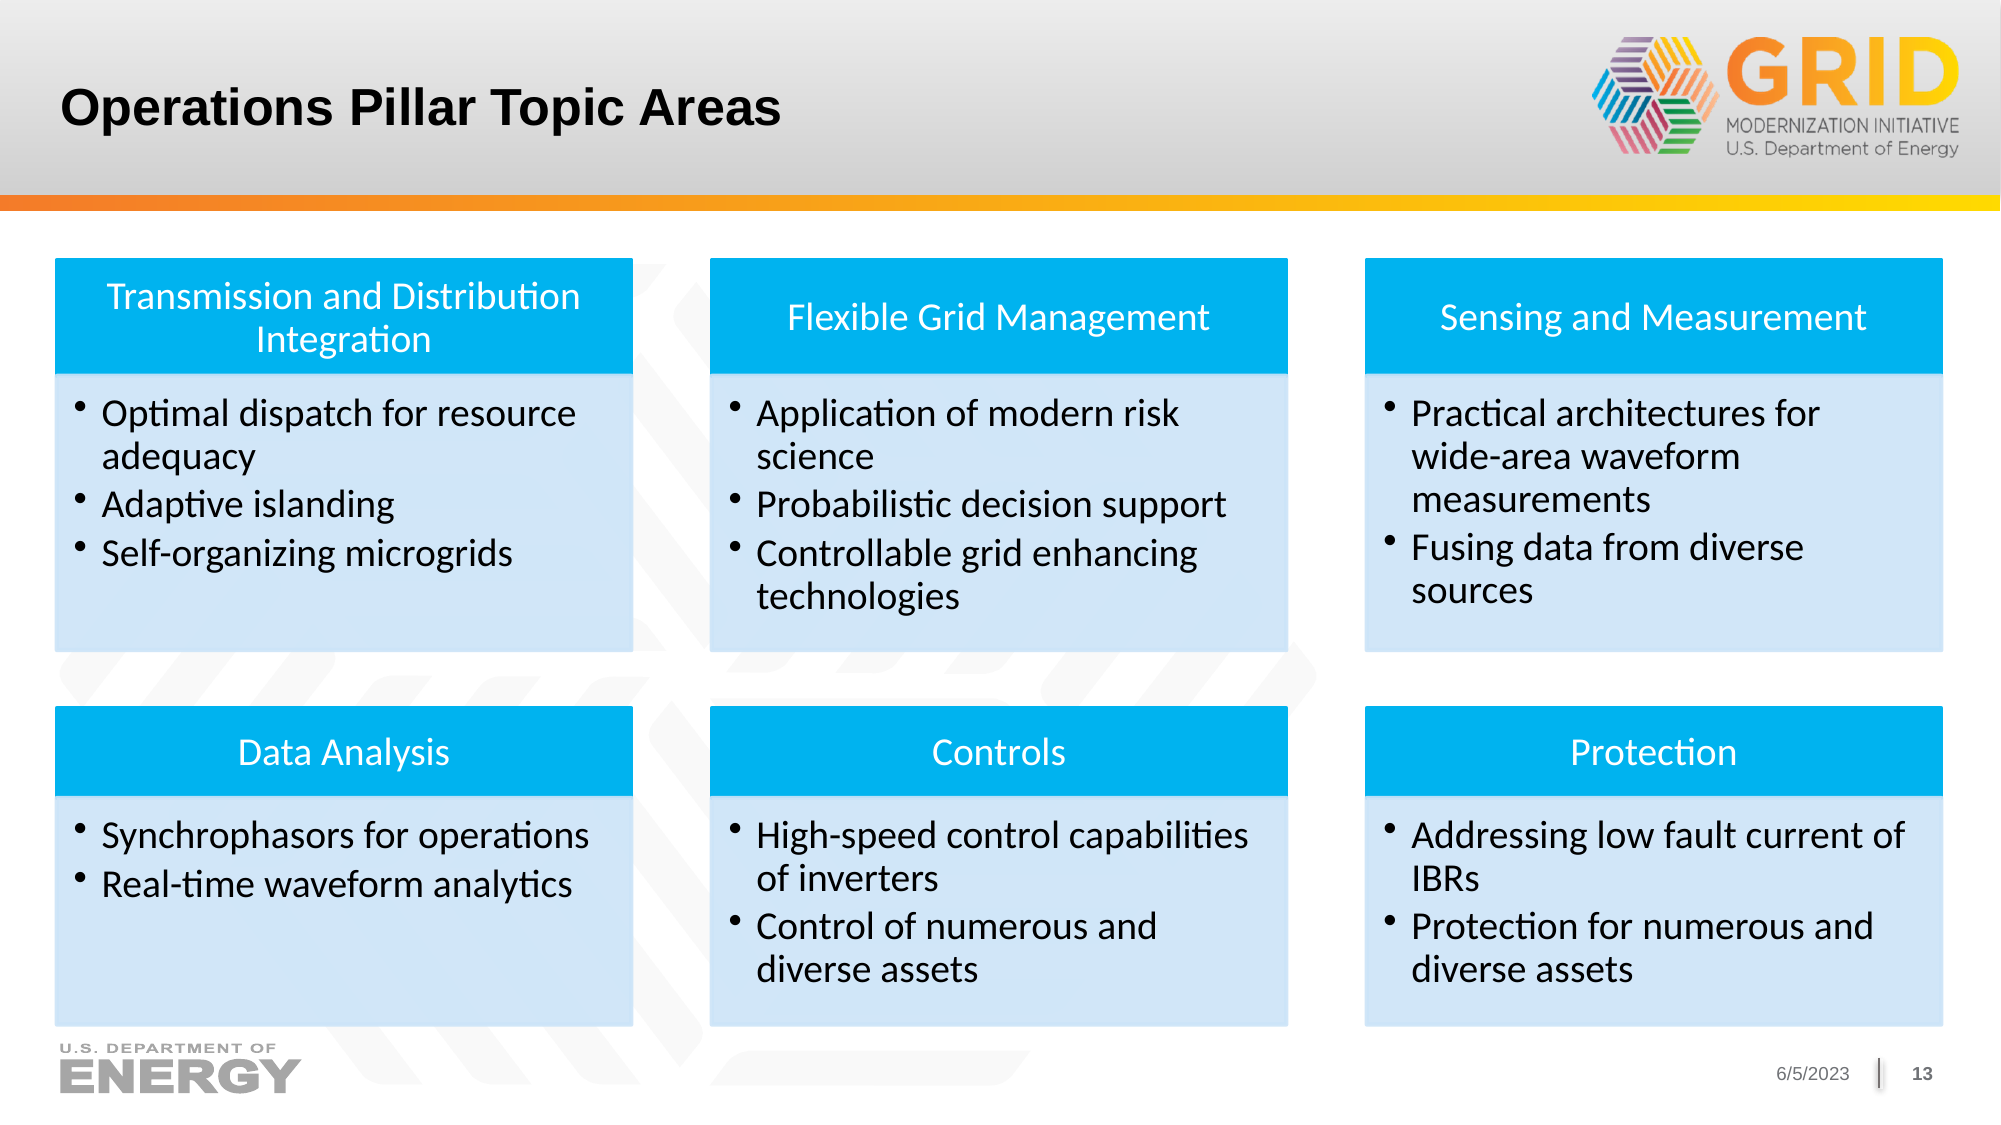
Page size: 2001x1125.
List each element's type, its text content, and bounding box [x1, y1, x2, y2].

picture [1592, 37, 1959, 159]
slide_number 13 [1912, 1042, 1978, 1103]
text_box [56, 707, 1943, 1025]
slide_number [1500, 1042, 1850, 1103]
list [56, 254, 1943, 656]
title Operations Pillar Topic Areas [60, 33, 1360, 176]
